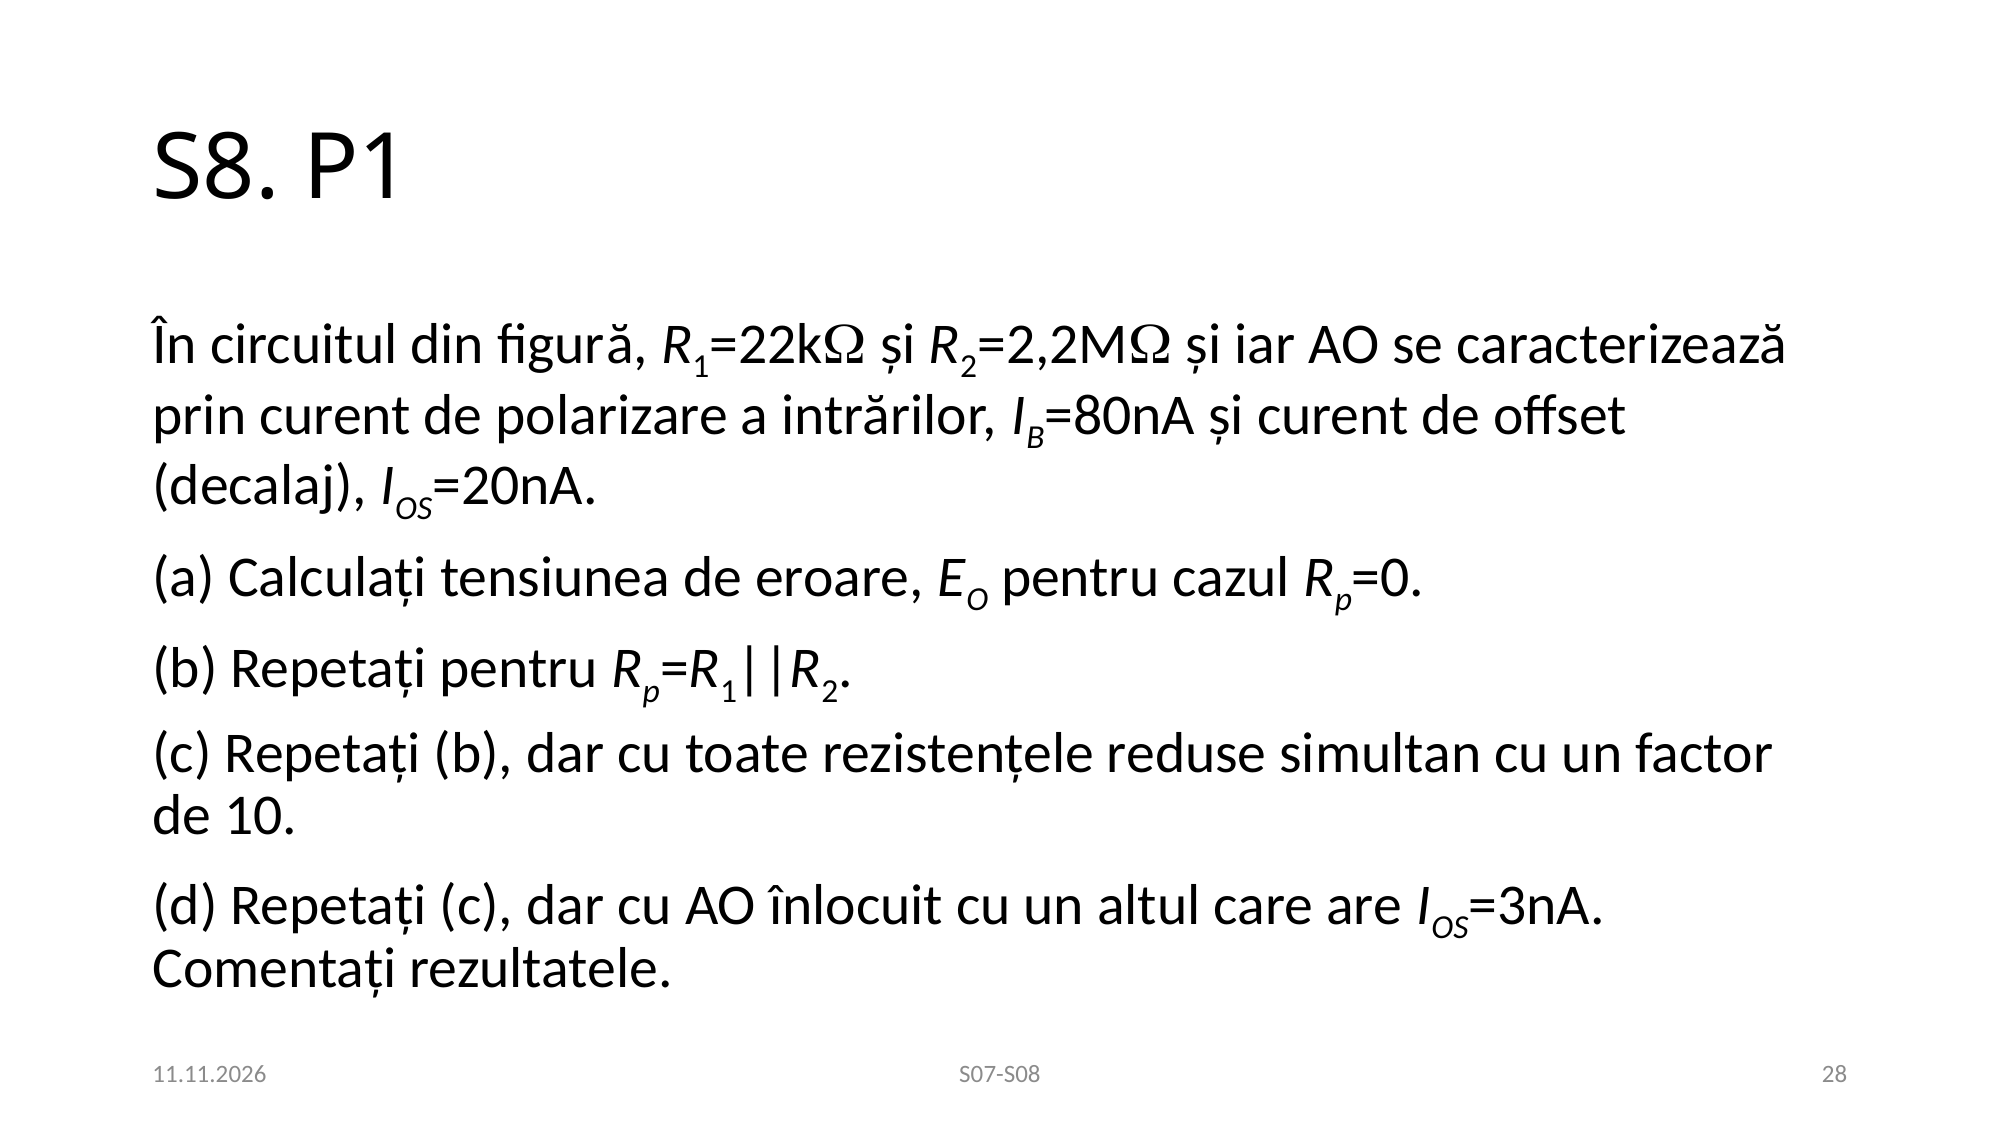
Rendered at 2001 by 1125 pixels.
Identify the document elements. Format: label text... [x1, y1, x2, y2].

footer S07-S08 [662, 1042, 1338, 1103]
list În circuitul din figură, R1=22k și R2=2,2M și iar AO se caracterizează prin curent de polarizare a intrărilor, IB=80nA și curent de offset (decalaj), IOS=20nA. (a) Calculați tensiunea de eroare, EO pentru cazul Rp=0. (b) Repetați pentru Rp=R1||R2. (c) Repetați (b), dar cu toate rezistențele reduse simultan cu un factor de 10. (d) Repetați (c), dar cu AO înlocuit cu un altul care are IOS=3nA. Comentați rezultatele. [137, 299, 1863, 1014]
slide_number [137, 1042, 588, 1103]
title S8. P1 [137, 59, 1863, 278]
slide_number 28 [1412, 1042, 1863, 1103]
